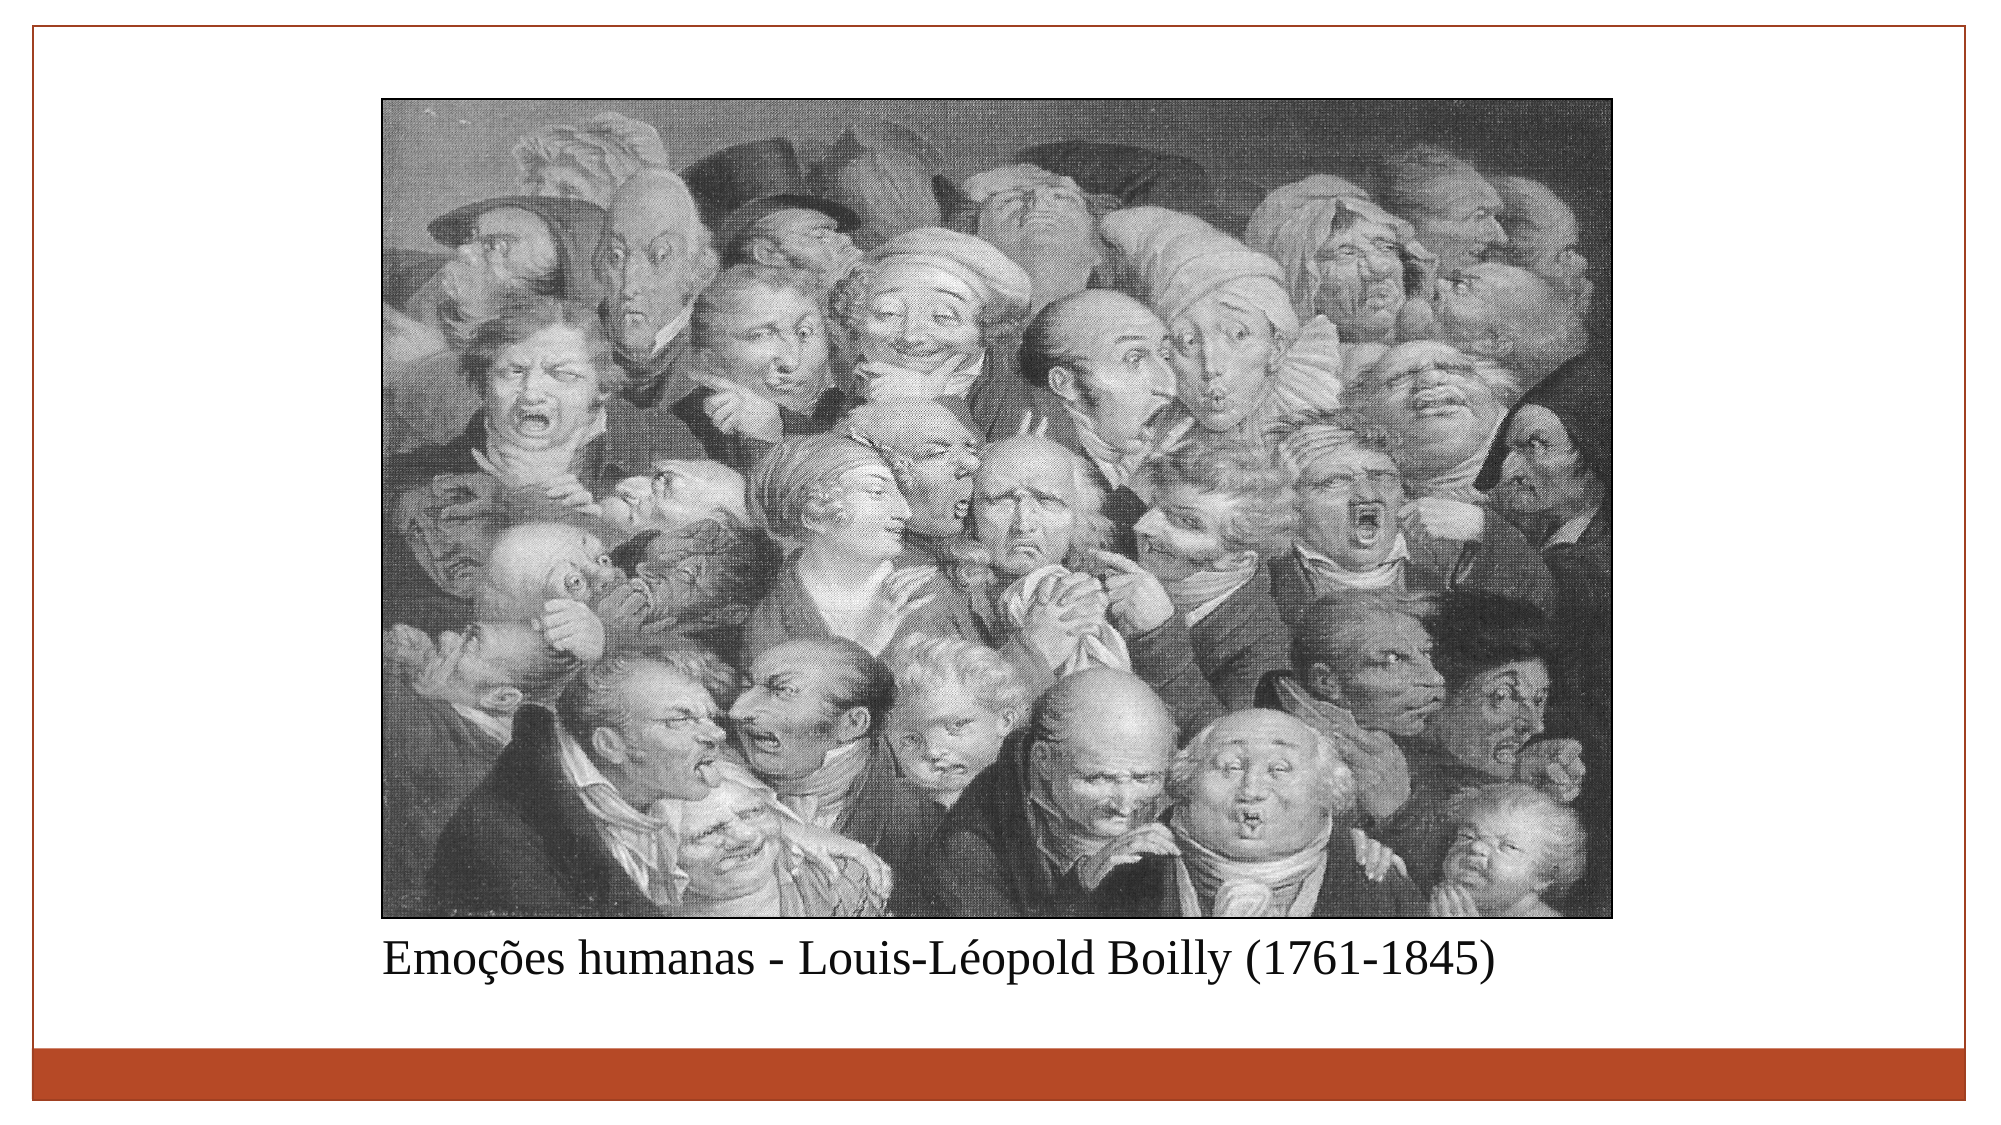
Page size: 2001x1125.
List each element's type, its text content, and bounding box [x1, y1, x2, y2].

text_box Emoções humanas - Louis-Léopold Boilly (1761-1845) [368, 916, 1512, 992]
picture [382, 99, 1612, 918]
